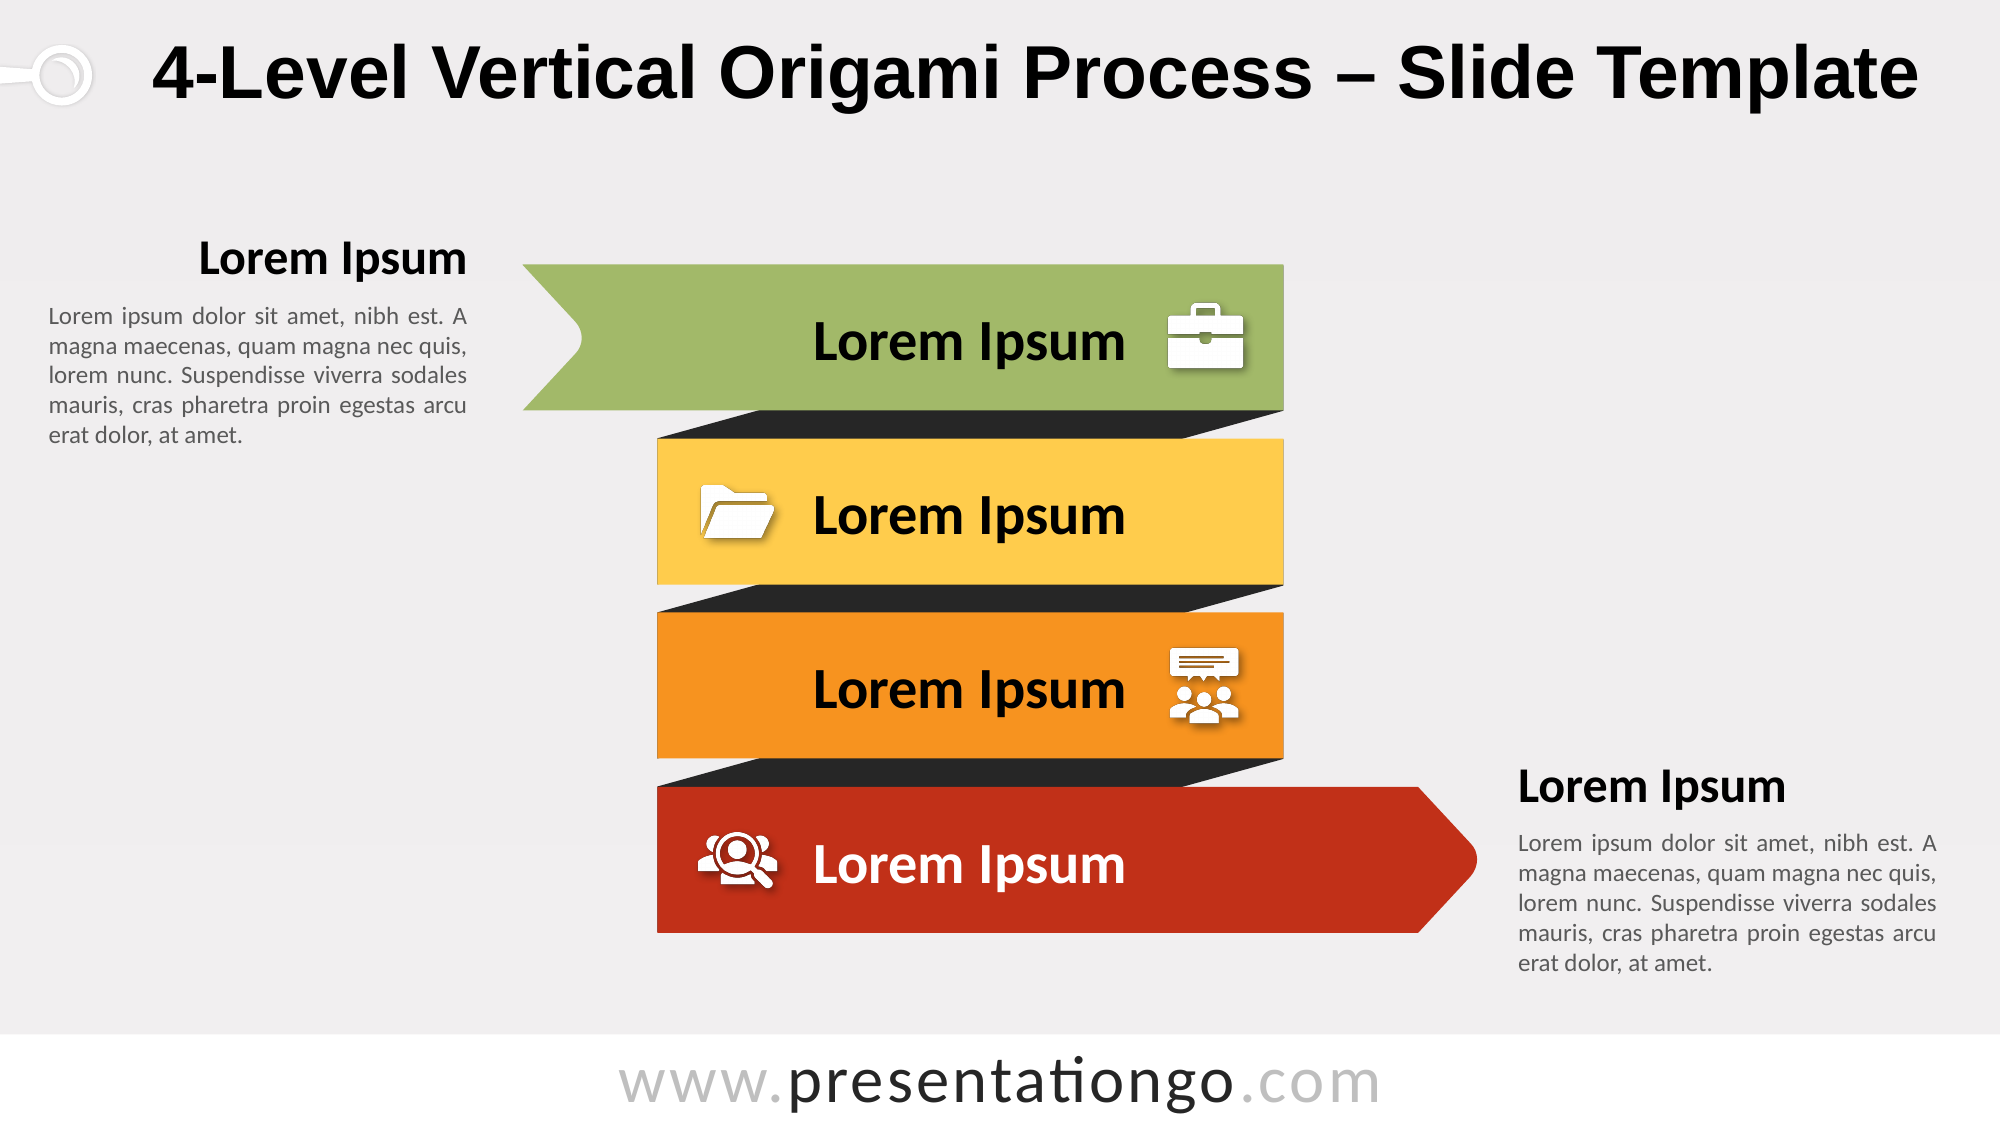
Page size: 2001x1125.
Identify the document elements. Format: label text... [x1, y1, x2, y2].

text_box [48, 216, 468, 459]
text_box Lorem Ipsum [798, 643, 1143, 728]
text_box Lorem Ipsum [798, 469, 1143, 554]
picture [692, 466, 783, 557]
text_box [1518, 743, 1938, 986]
text_box [657, 612, 1284, 759]
text_box Lorem Ipsum [798, 294, 1143, 380]
text_box [658, 411, 1283, 438]
text_box [522, 264, 1284, 411]
picture [1158, 640, 1249, 731]
picture [1158, 292, 1249, 383]
text_box Lorem Ipsum [798, 817, 1143, 903]
title 4-Level Vertical Origami Process – Slide Template [137, 26, 2000, 148]
text_box [657, 438, 1284, 585]
picture [692, 815, 783, 905]
text_box [657, 786, 1478, 933]
text_box [659, 759, 1284, 786]
text_box [658, 585, 1284, 612]
